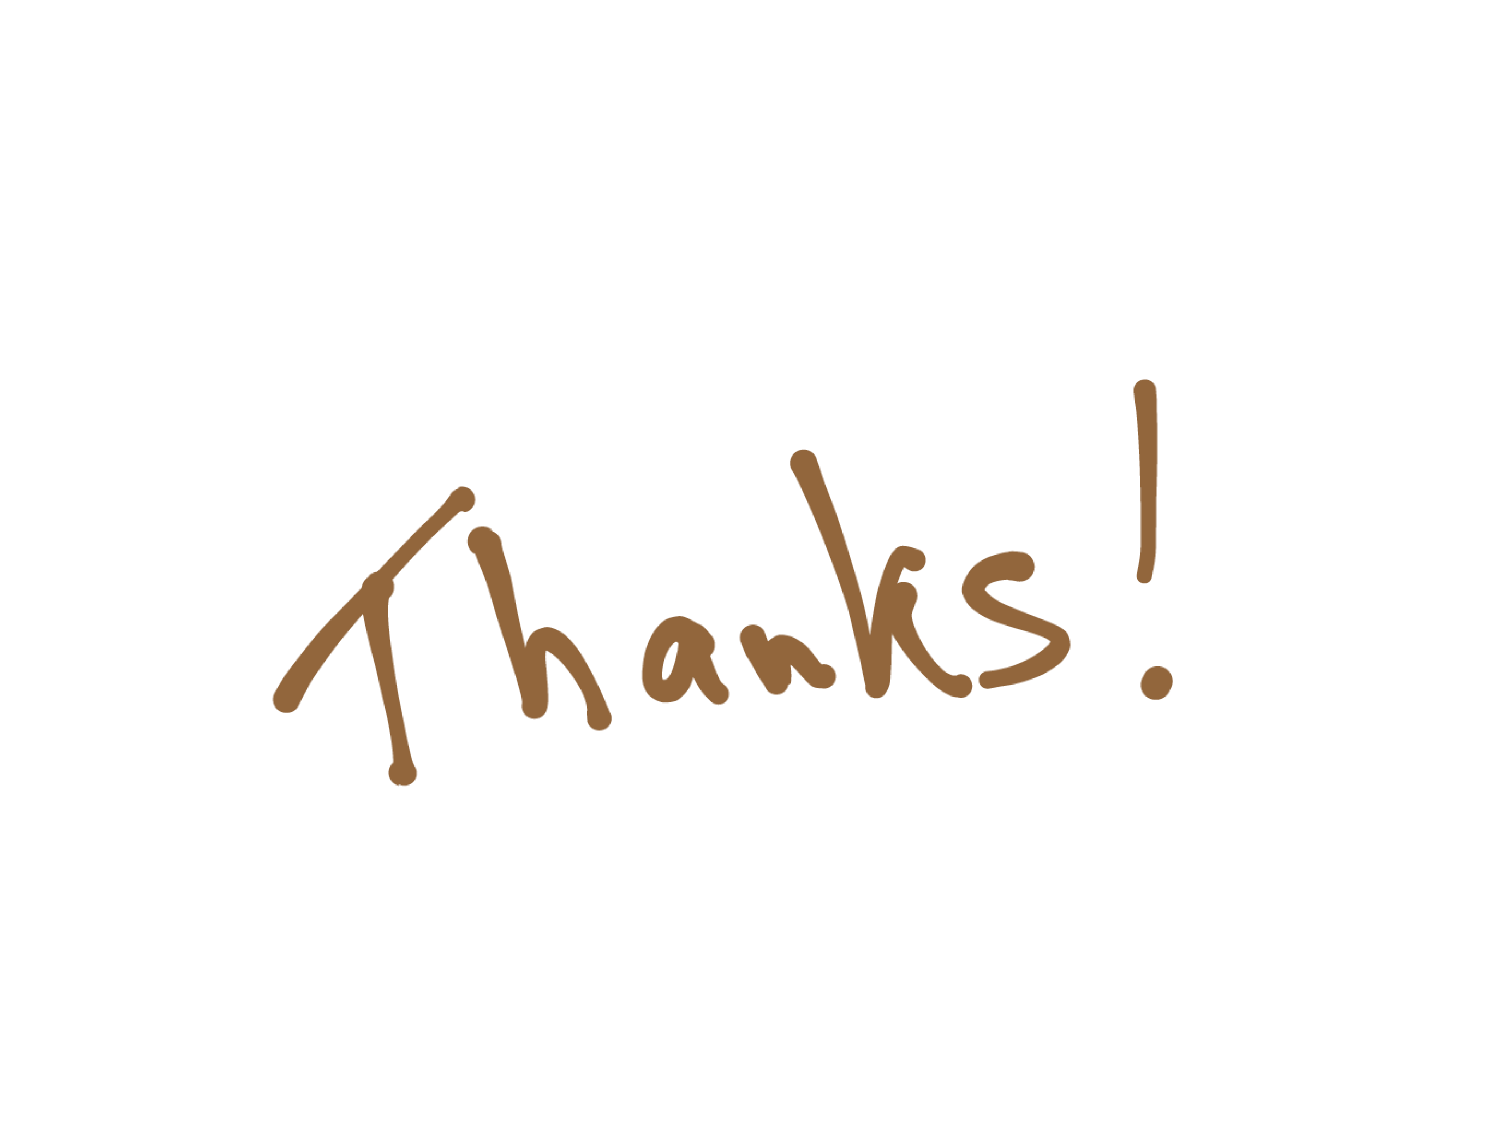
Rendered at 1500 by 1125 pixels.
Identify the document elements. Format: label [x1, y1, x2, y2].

picture [176, 313, 1224, 821]
